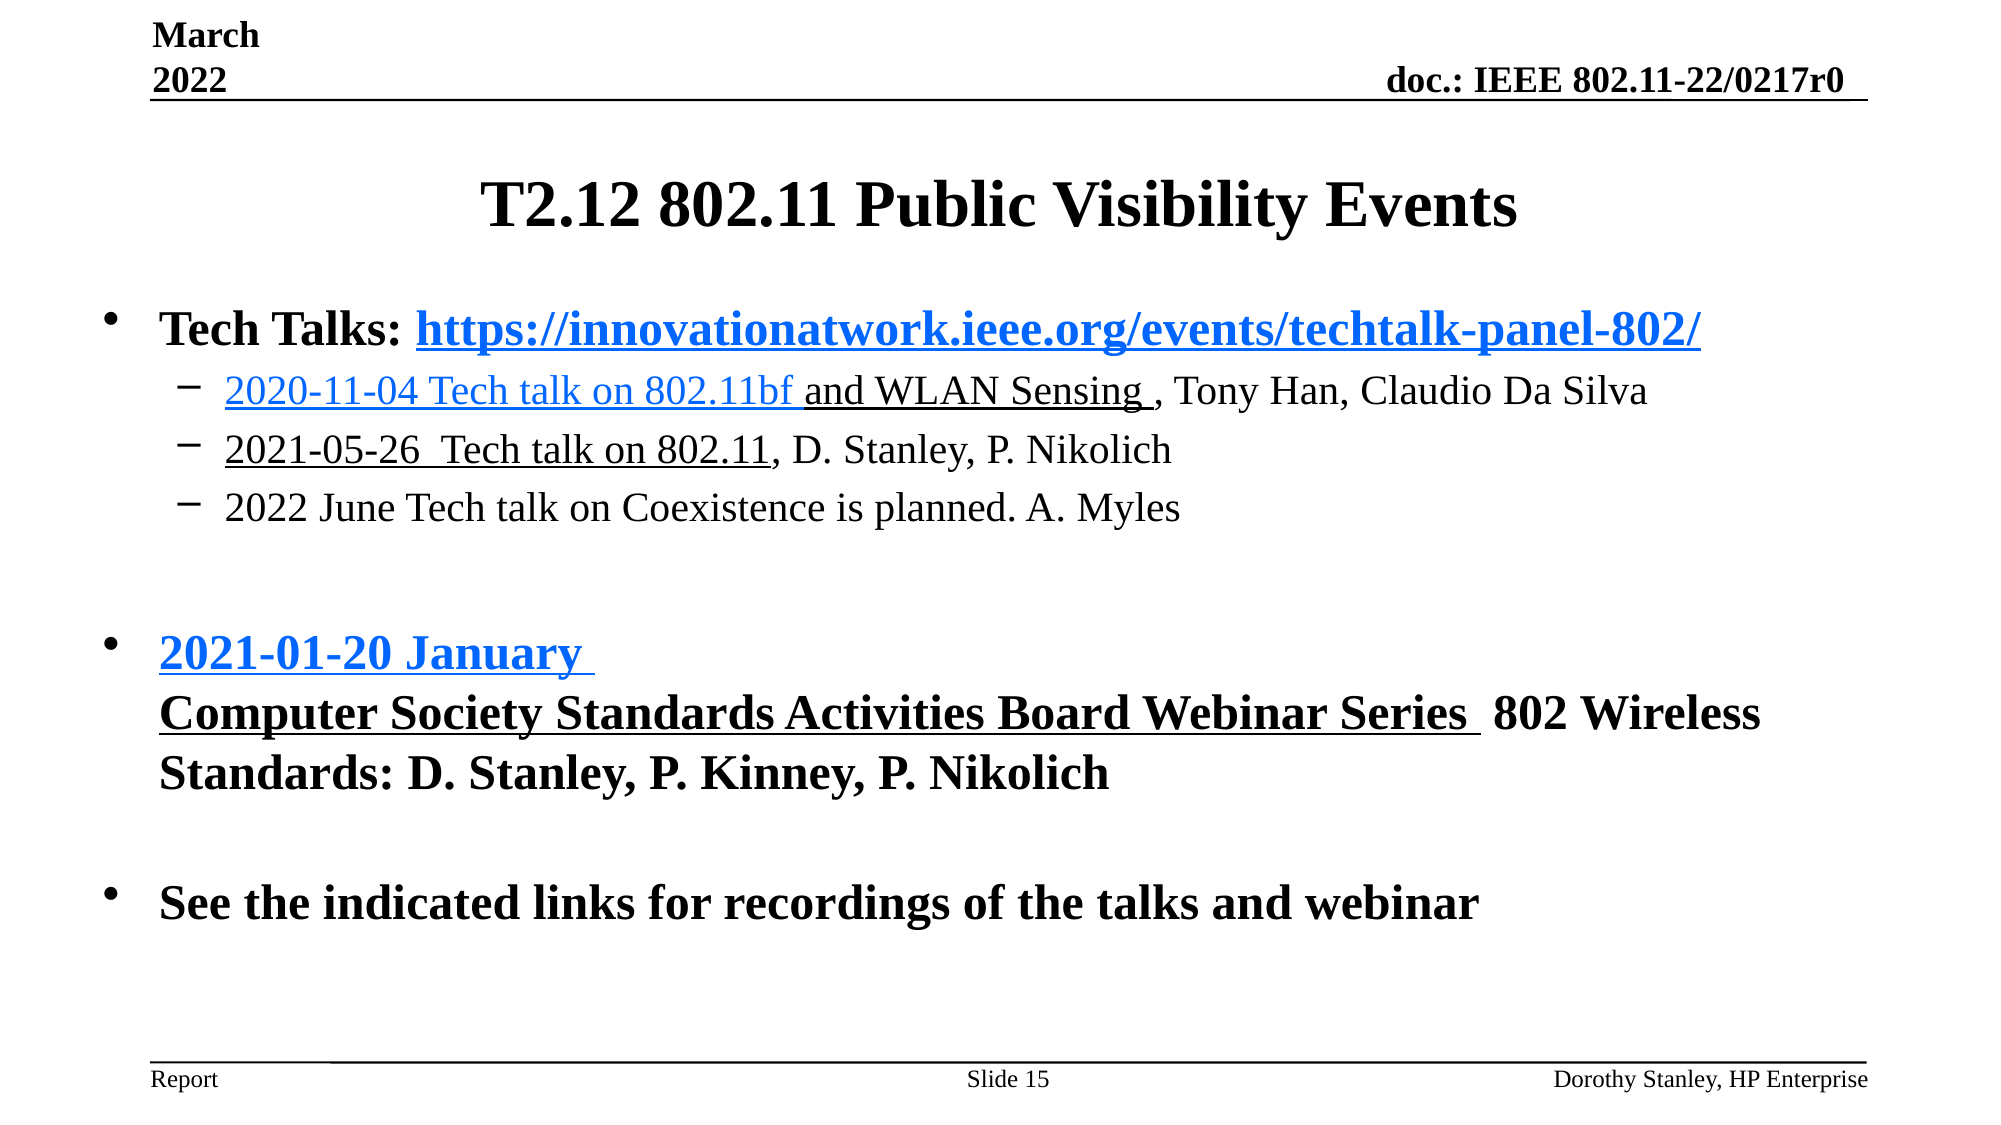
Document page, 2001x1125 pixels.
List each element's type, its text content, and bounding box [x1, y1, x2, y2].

list Tech Talks: https://innovationatwork.ieee.org/events/techtalk-panel-802/ 2020-11-04 Tech talk on 802.11bf and WLAN Sensing , Tony Han, Claudio Da Silva 2021-05-26 Tech talk on 802.11, D. Stanley, P. Nikolich 2022 June Tech talk on Coexistence is planned. A. Myles 2021-01-20 January Computer Society Standards Activities Board Webinar Series 802 Wireless Standards: D. Stanley, P. Kinney, P. Nikolich See the indicated links for recordings of the talks and webinar [87, 287, 1913, 1063]
slide_number Slide 15 [964, 1063, 1053, 1093]
footer Dorothy Stanley, HP Enterprise [1513, 1063, 1869, 1093]
title T2.12 802.11 Public Visibility Events [150, 112, 1850, 287]
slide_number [152, 54, 312, 101]
